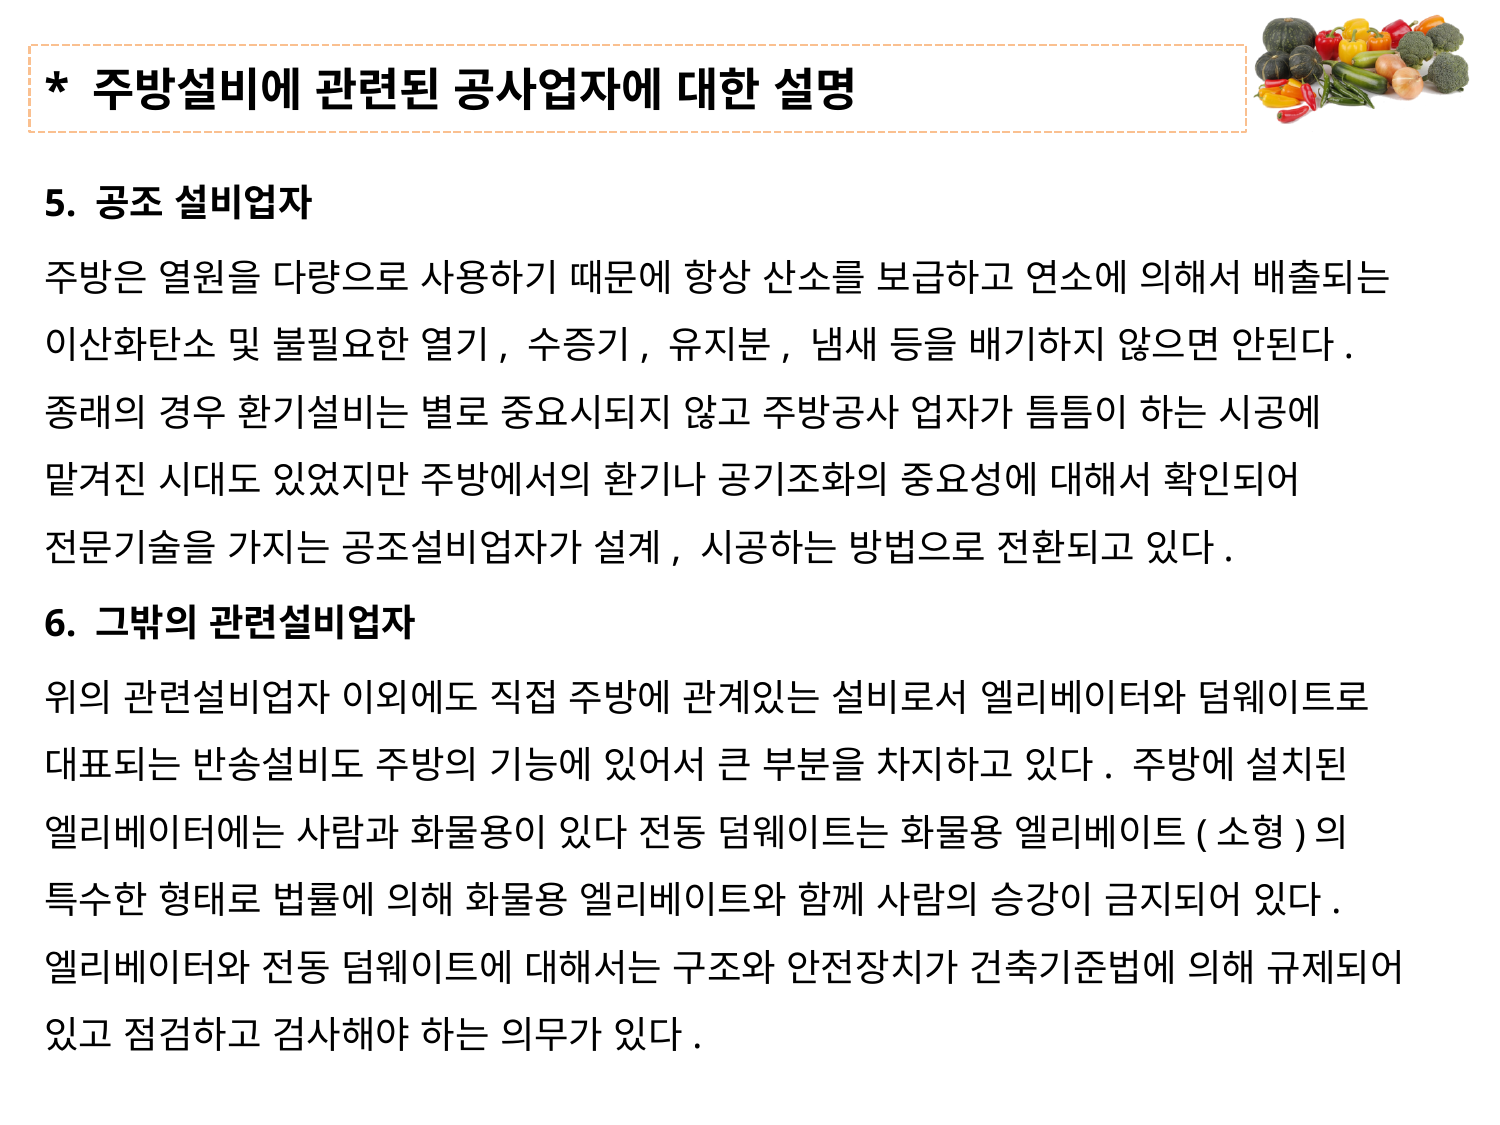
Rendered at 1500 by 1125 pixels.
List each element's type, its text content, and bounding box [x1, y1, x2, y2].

title * 주방설비에 관련된 공사업자에 대한 설명 [28, 44, 1247, 133]
list 5. 공조 설비업자 주방은 열원을 다량으로 사용하기 때문에 항상 산소를 보급하고 연소에 의해서 배출되는 이산화탄소 및 불필요한 열기, 수증기, 유지분, 냄새 등을 배기하지 않으면 안된다. 종래의 경우 환기설비는 별로 중요시되지 않고 주방공사 업자가 틈틈이 하는 시공에 맡겨진 시대도 있었지만 주방에서의 환기나 공기조화의 중요성에 대해서 확인되어 전문기술을 가지는 공조설비업자가 설계, 시공하는 방법으로 전환되고 있다. 6. 그밖의 관련설비업자 위의 관련설비업자 이외에도 직접 주방에 관계있는 설비로서 엘리베이터와 덤웨이트로 대표되는 반송설비도 주방의 기능에 있어서 큰 부분을 차지하고 있다. 주방에 설치된 엘리베이터에는 사람과 화물용이 있다 전동 덤웨이트는 화물용 엘리베이트(소형)의 특수한 형태로 법률에 의해 화물용 엘리베이트와 함께 사람의 승강이 금지되어 있다. 엘리베이터와 전동 덤웨이트에 대해서는 구조와 안전장치가 건축기준법에 의해 규제되어 있고 점검하고 검사해야 하는 의무가 있다. [29, 149, 1447, 1106]
picture [1222, 0, 1500, 132]
